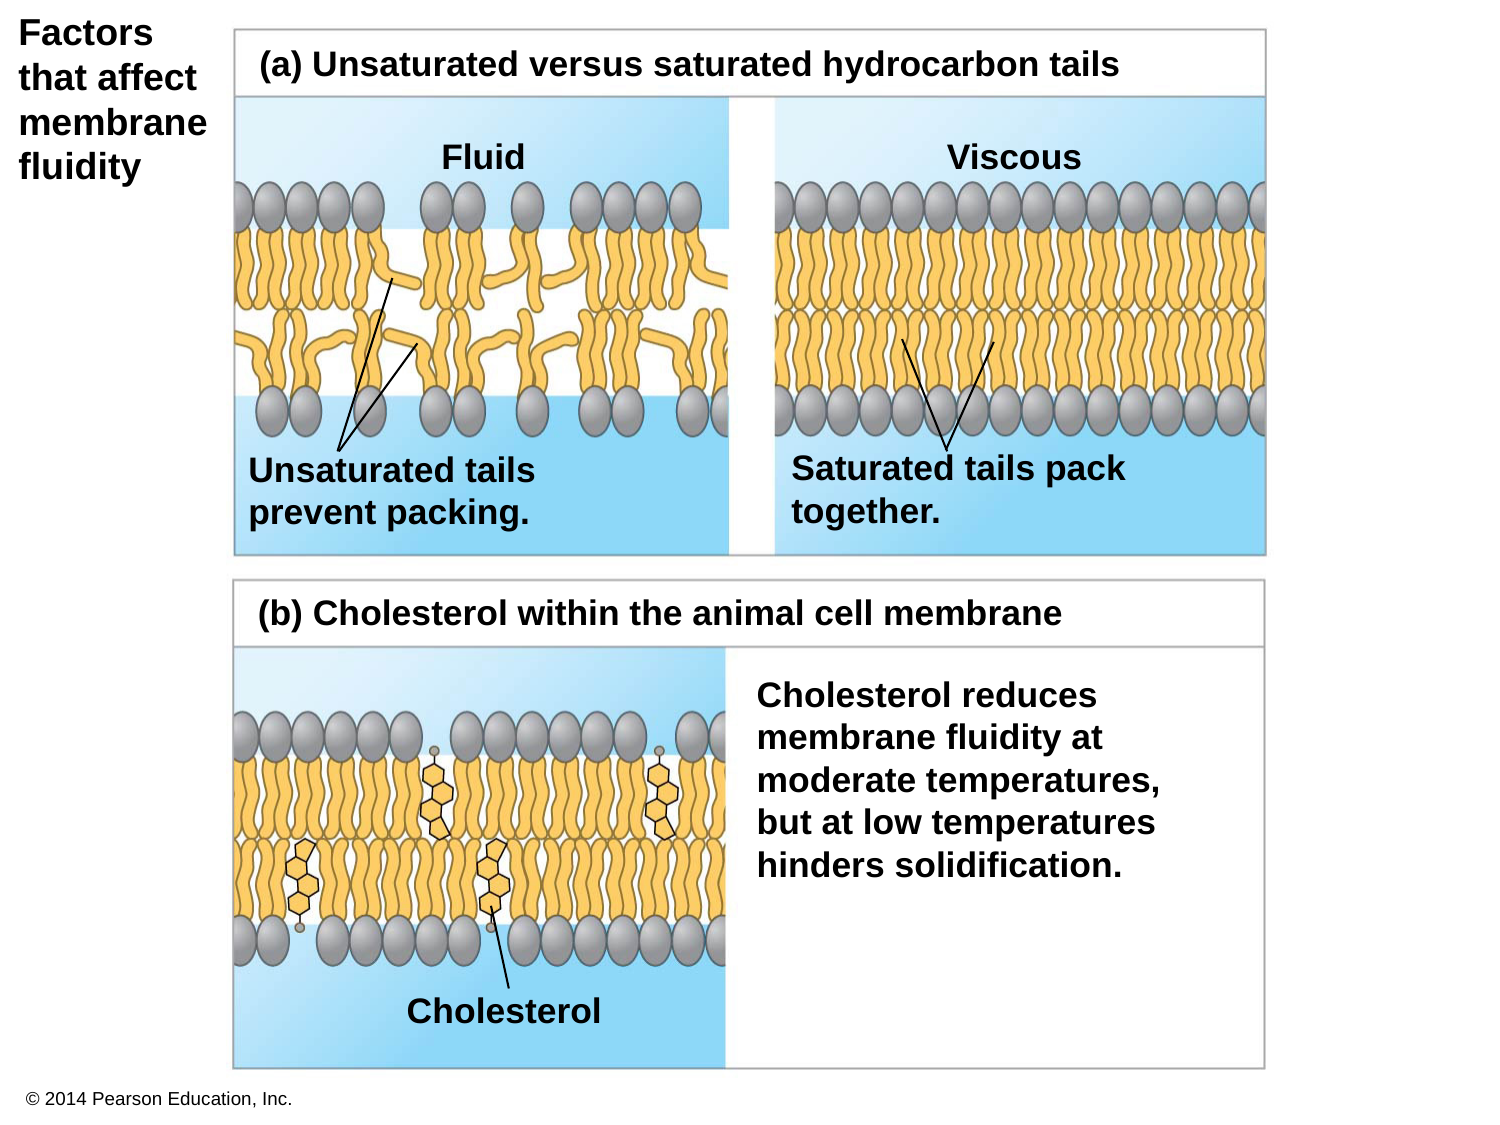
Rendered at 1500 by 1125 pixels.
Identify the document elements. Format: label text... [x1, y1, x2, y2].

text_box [945, 341, 994, 451]
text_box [901, 338, 948, 452]
picture [225, 21, 1275, 1079]
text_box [337, 277, 393, 342]
title Factors that affect membrane fluidity [3, 0, 228, 178]
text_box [490, 905, 510, 989]
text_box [338, 342, 418, 452]
